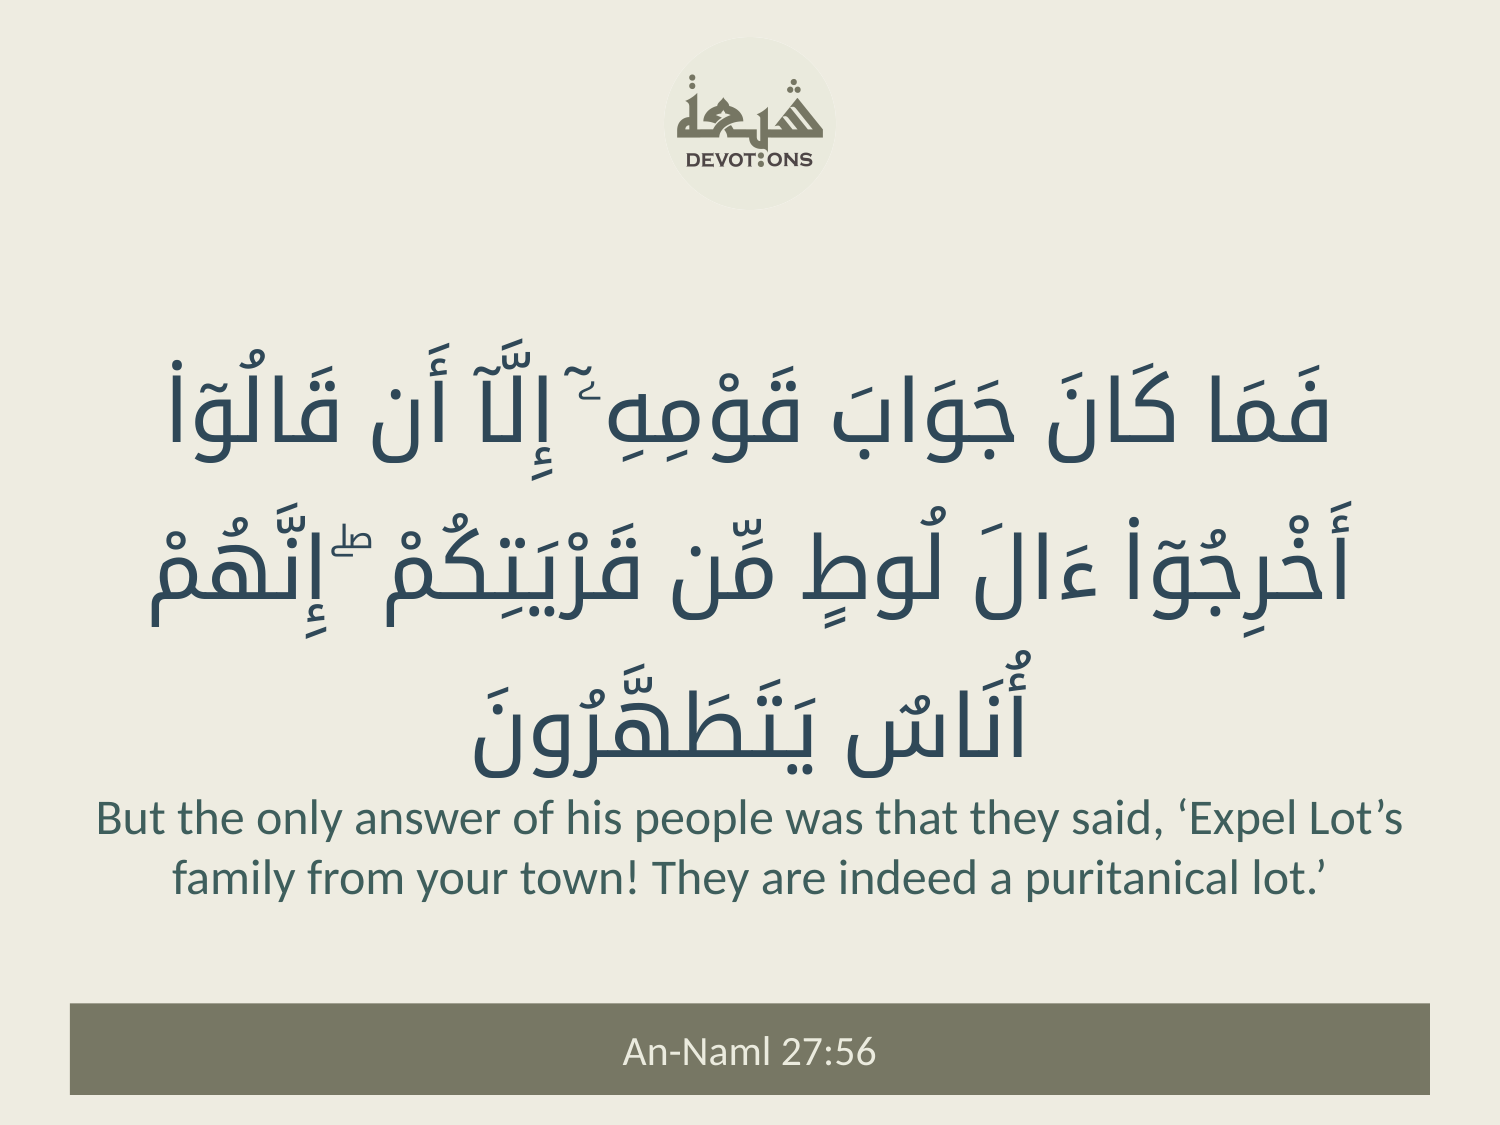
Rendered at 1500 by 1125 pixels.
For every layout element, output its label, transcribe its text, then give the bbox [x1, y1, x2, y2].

list An-Naml 27:56 [69, 1003, 1430, 1095]
list فَمَا كَانَ جَوَابَ قَوْمِهِۦٓ إِلَّآ أَن قَالُوٓا۟ أَخْرِجُوٓا۟ ءَالَ لُوطٍ مِّن قَرْيَتِكُمْ ۖ إِنَّهُمْ أُنَاسٌ يَتَطَهَّرُونَ But the only answer of his people was that they said, ‘Expel Lot’s family from your town! They are indeed a puritanical lot.’ [69, 203, 1430, 1003]
picture [656, 29, 844, 203]
